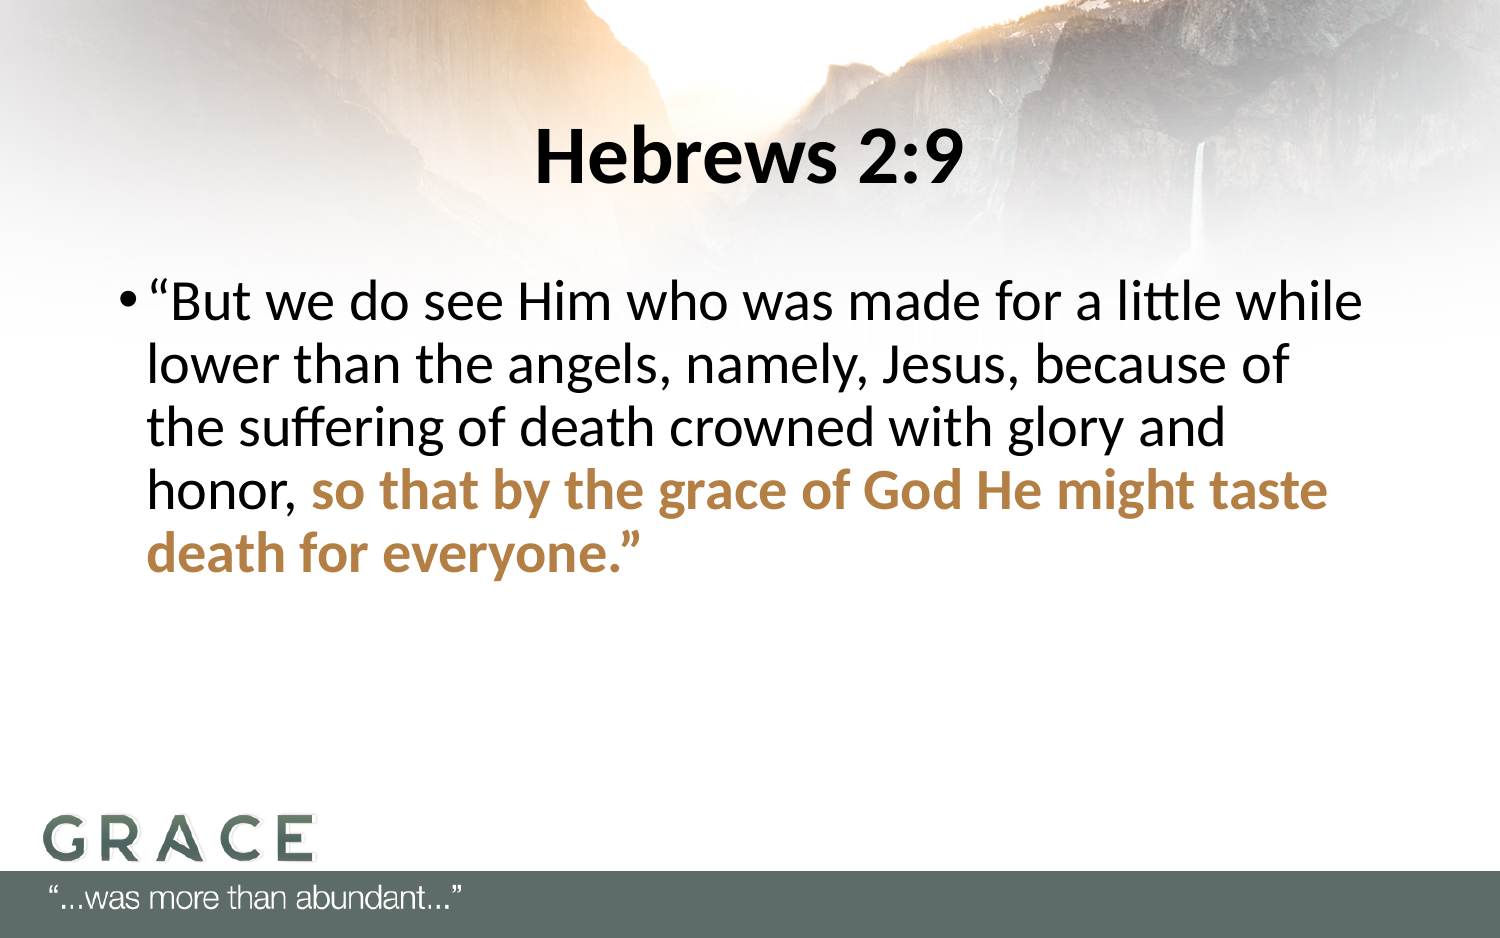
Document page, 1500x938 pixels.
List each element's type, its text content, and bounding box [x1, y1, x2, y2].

list “But we do see Him who was made for a little while lower than the angels, namely, Jesus, because of the suffering of death crowned with glory and honor, so that by the grace of God He might taste death for everyone.” [103, 262, 1397, 858]
picture [0, 0, 1500, 938]
title Hebrews 2:9 [103, 65, 1397, 248]
